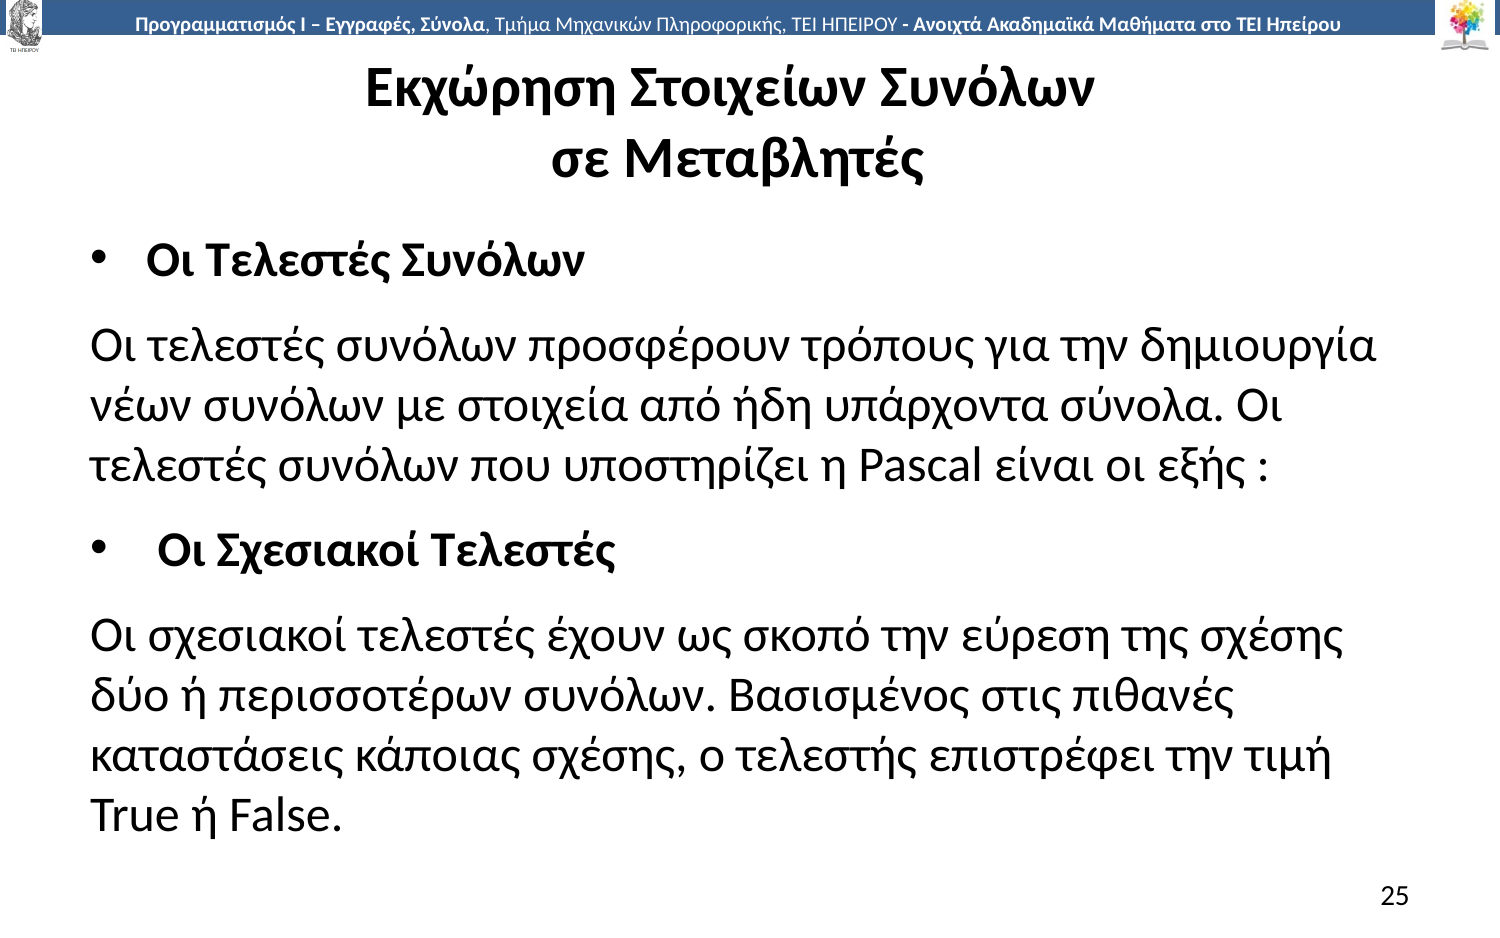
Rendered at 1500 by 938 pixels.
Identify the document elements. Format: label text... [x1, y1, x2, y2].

picture [1435, 0, 1495, 52]
slide_number 25 [1074, 868, 1425, 919]
list Οι Τελεστές Συνόλων Οι τελεστές συνόλων προσφέρουν τρόπους για την δημιουργία νέων συνόλων με στοιχεία από ήδη υπάρχοντα σύνολα. Οι τελεστές συνόλων που υποστηρίζει η Pascal είναι οι εξής : Οι Σχεσιακοί Τελεστές Οι σχεσιακοί τελεστές έχουν ως σκοπό την εύρεση της σχέσης δύο ή περισσοτέρων συνόλων. Βασισμένος στις πιθανές καταστάσεις κάποιας σχέσης, ο τελεστής επιστρέφει την τιμή True ή False. [75, 218, 1425, 838]
picture [6, 0, 42, 54]
title Εκχώρηση Στοιχείων Συνόλων σε Μεταβλητές [29, 40, 1447, 197]
